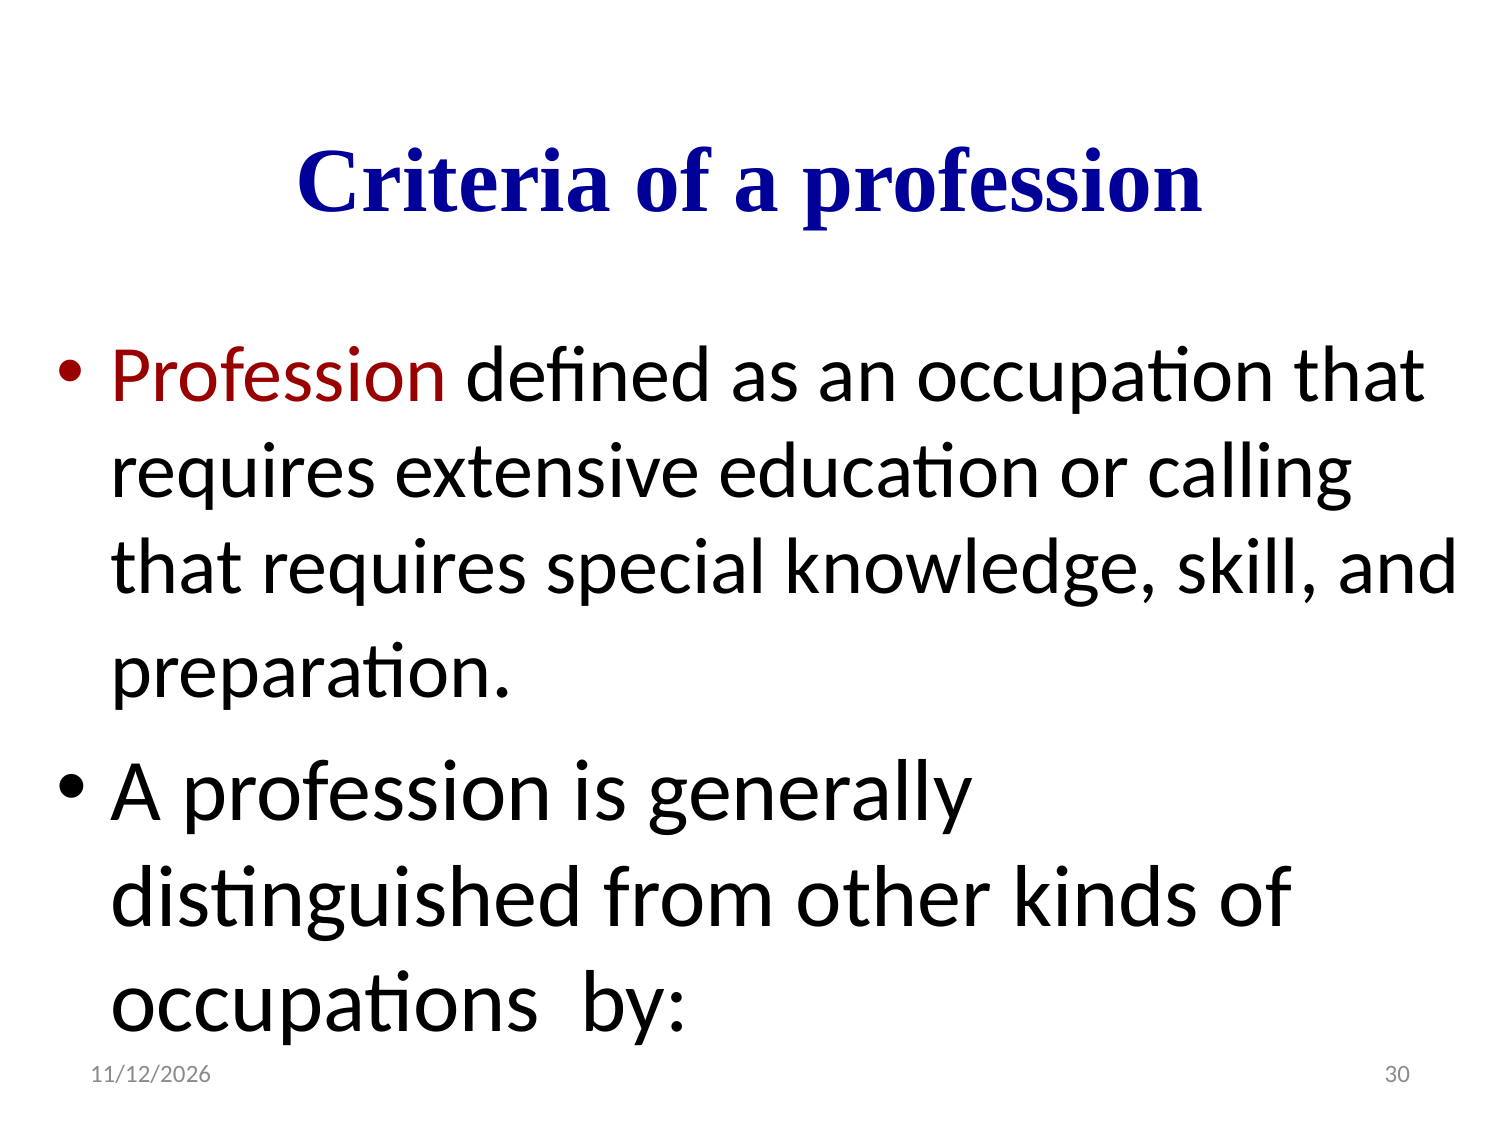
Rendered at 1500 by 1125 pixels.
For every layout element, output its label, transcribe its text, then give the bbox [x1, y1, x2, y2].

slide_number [75, 1042, 425, 1103]
list Profession defined as an occupation that requires extensive education or calling that requires special knowledge, skill, and preparation. A profession is generally distinguished from other kinds of occupations by: [41, 314, 1475, 1059]
title Criteria of a profession [75, 75, 1425, 275]
slide_number 30 [1074, 1042, 1425, 1103]
